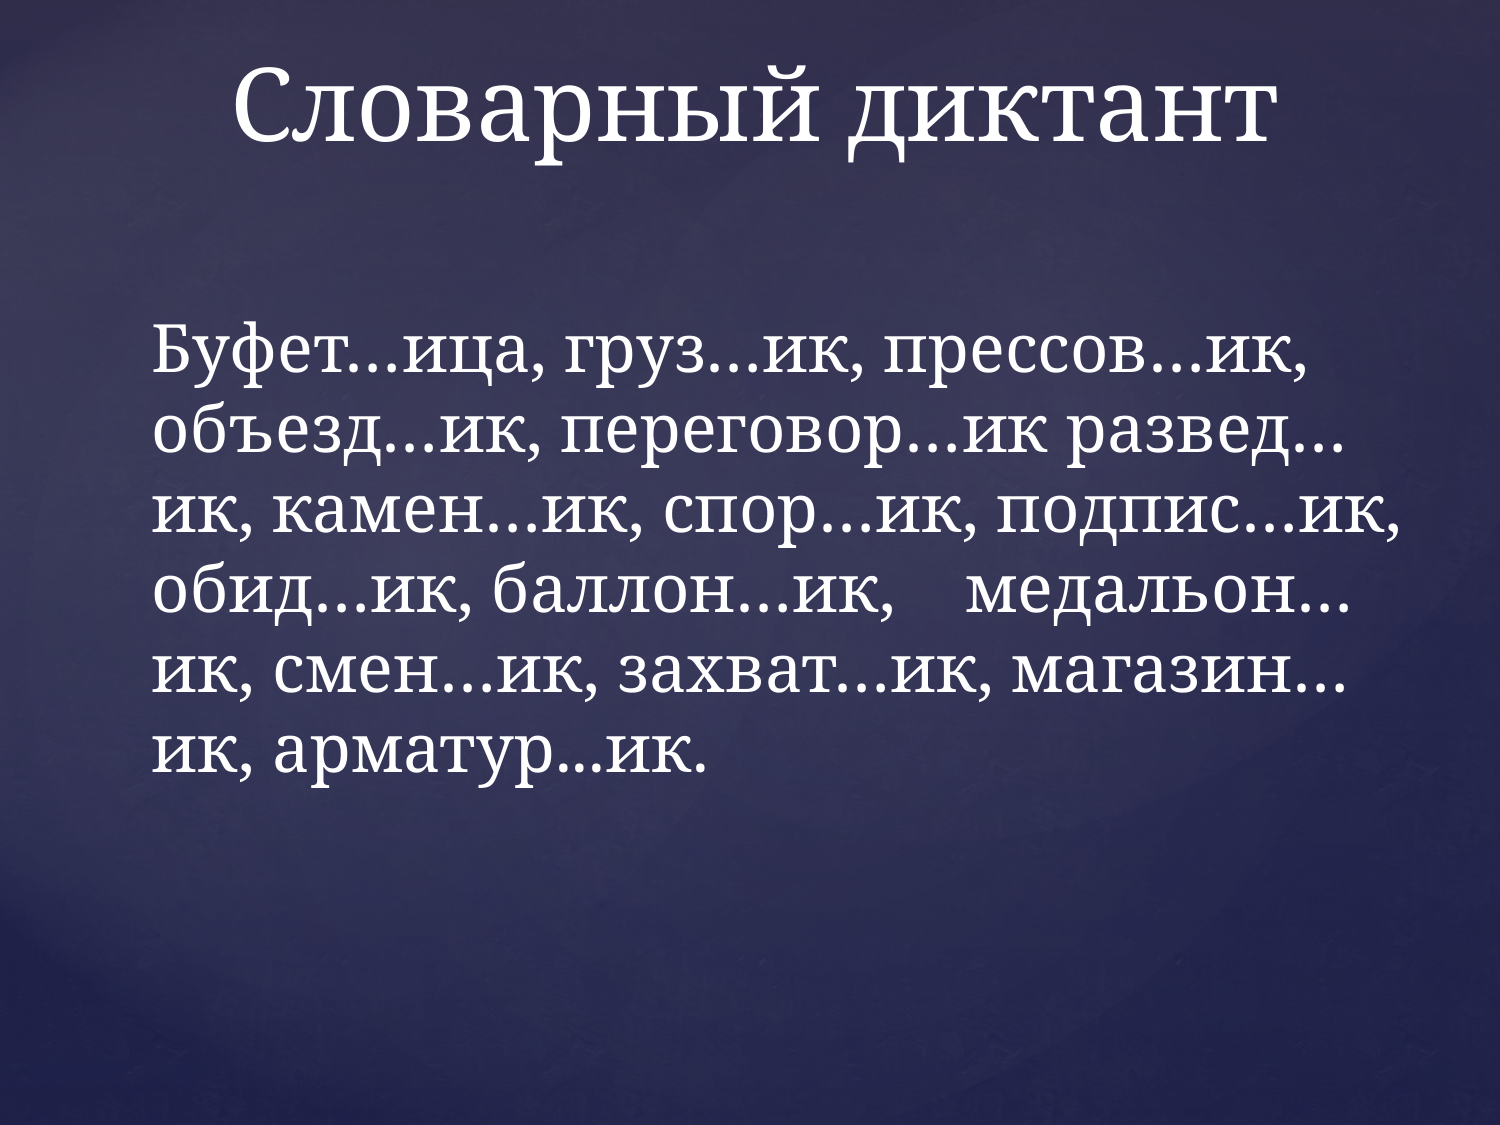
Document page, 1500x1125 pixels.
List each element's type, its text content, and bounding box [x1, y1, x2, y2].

title Словарный диктант [135, 19, 1374, 170]
list Буфет…ица, груз…ик, прессов…ик, объезд…ик, переговор…ик развед…ик, камен…ик, спор…ик, подпис…ик, обид…ик, баллон…ик, медальон…ик, смен…ик, захват…ик, магазин…ик, арматур...ик. [41, 196, 1459, 1080]
